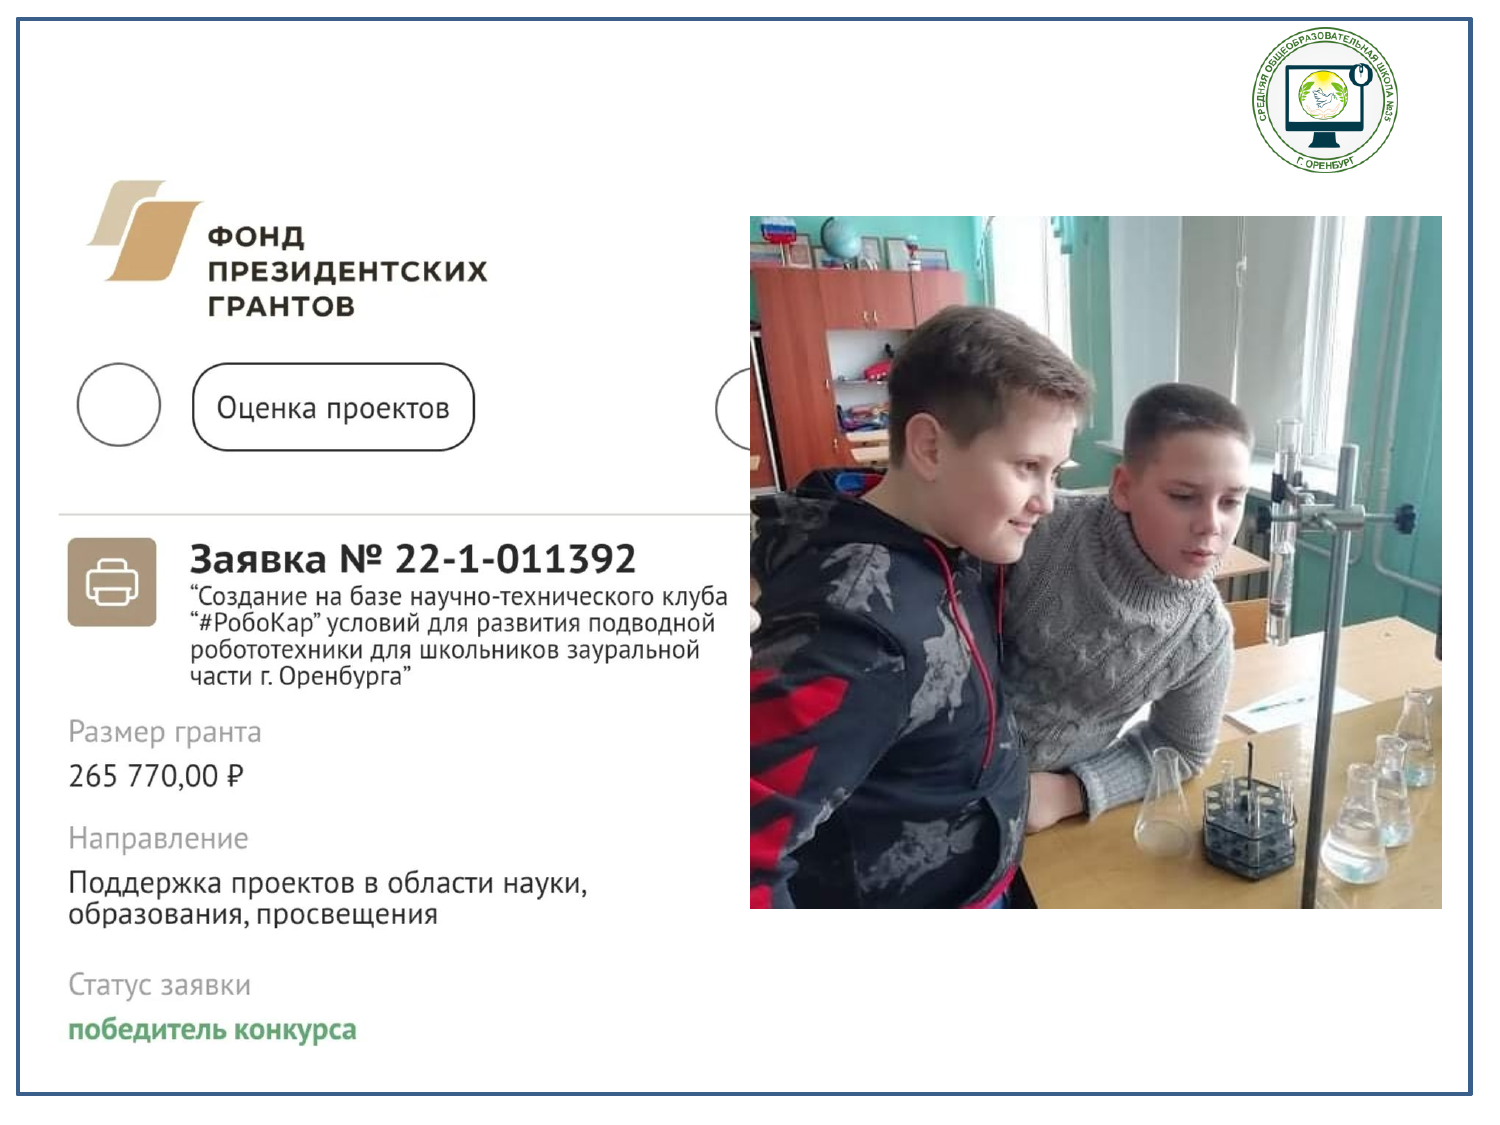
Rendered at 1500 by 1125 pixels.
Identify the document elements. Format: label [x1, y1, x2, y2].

picture [58, 175, 1442, 1047]
picture [1252, 27, 1398, 173]
